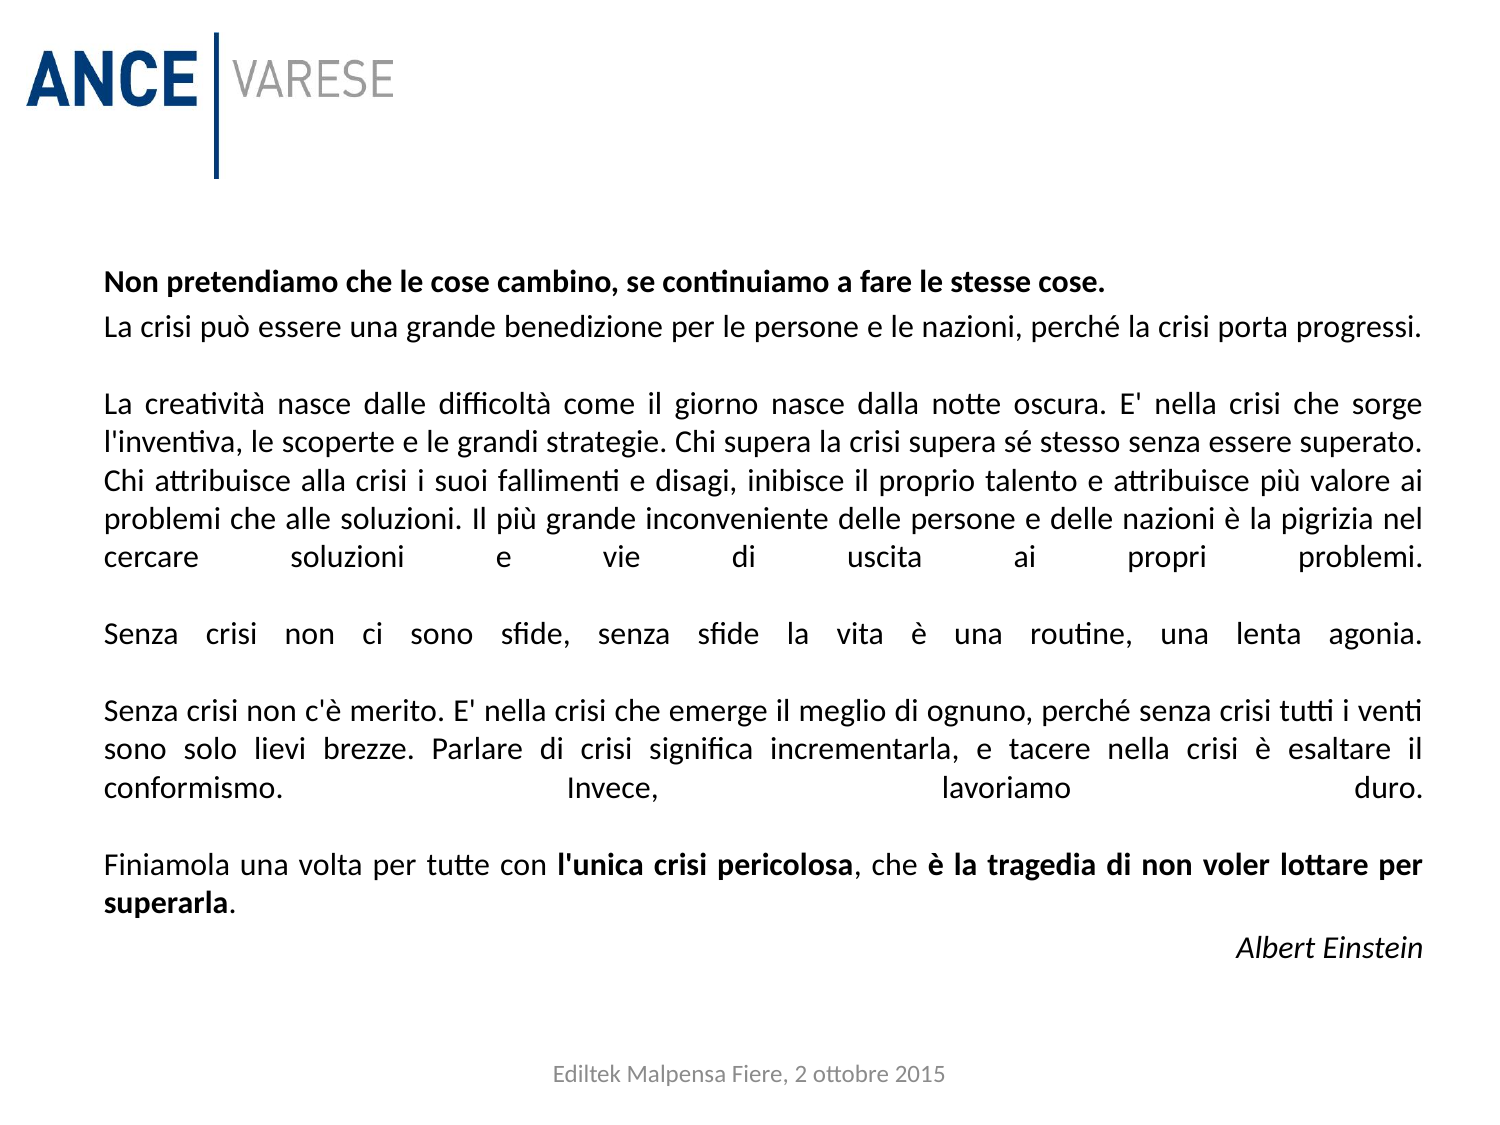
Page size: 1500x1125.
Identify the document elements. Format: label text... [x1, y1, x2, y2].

picture [26, 32, 393, 179]
list Non pretendiamo che le cose cambino, se continuiamo a fare le stesse cose. La crisi può essere una grande benedizione per le persone e le nazioni, perché la crisi porta progressi. La creatività nasce dalle difficoltà come il giorno nasce dalla notte oscura. E' nella crisi che sorge l'inventiva, le scoperte e le grandi strategie. Chi supera la crisi supera sé stesso senza essere superato. Chi attribuisce alla crisi i suoi fallimenti e disagi, inibisce il proprio talento e attribuisce più valore ai problemi che alle soluzioni. Il più grande inconveniente delle persone e delle nazioni è la pigrizia nel cercare soluzioni e vie di uscita ai propri problemi. Senza crisi non ci sono sfide, senza sfide la vita è una routine, una lenta agonia. Senza crisi non c'è merito. E' nella crisi che emerge il meglio di ognuno, perché senza crisi tutti i venti sono solo lievi brezze. Parlare di crisi significa incrementarla, e tacere nella crisi è esaltare il conformismo. Invece, lavoriamo duro. Finiamola una volta per tutte con l'unica crisi pericolosa, che è la tragedia di non voler lottare per superarla. Albert Einstein [88, 253, 1439, 1012]
footer Ediltek Malpensa Fiere, 2 ottobre 2015 [492, 1042, 1008, 1103]
